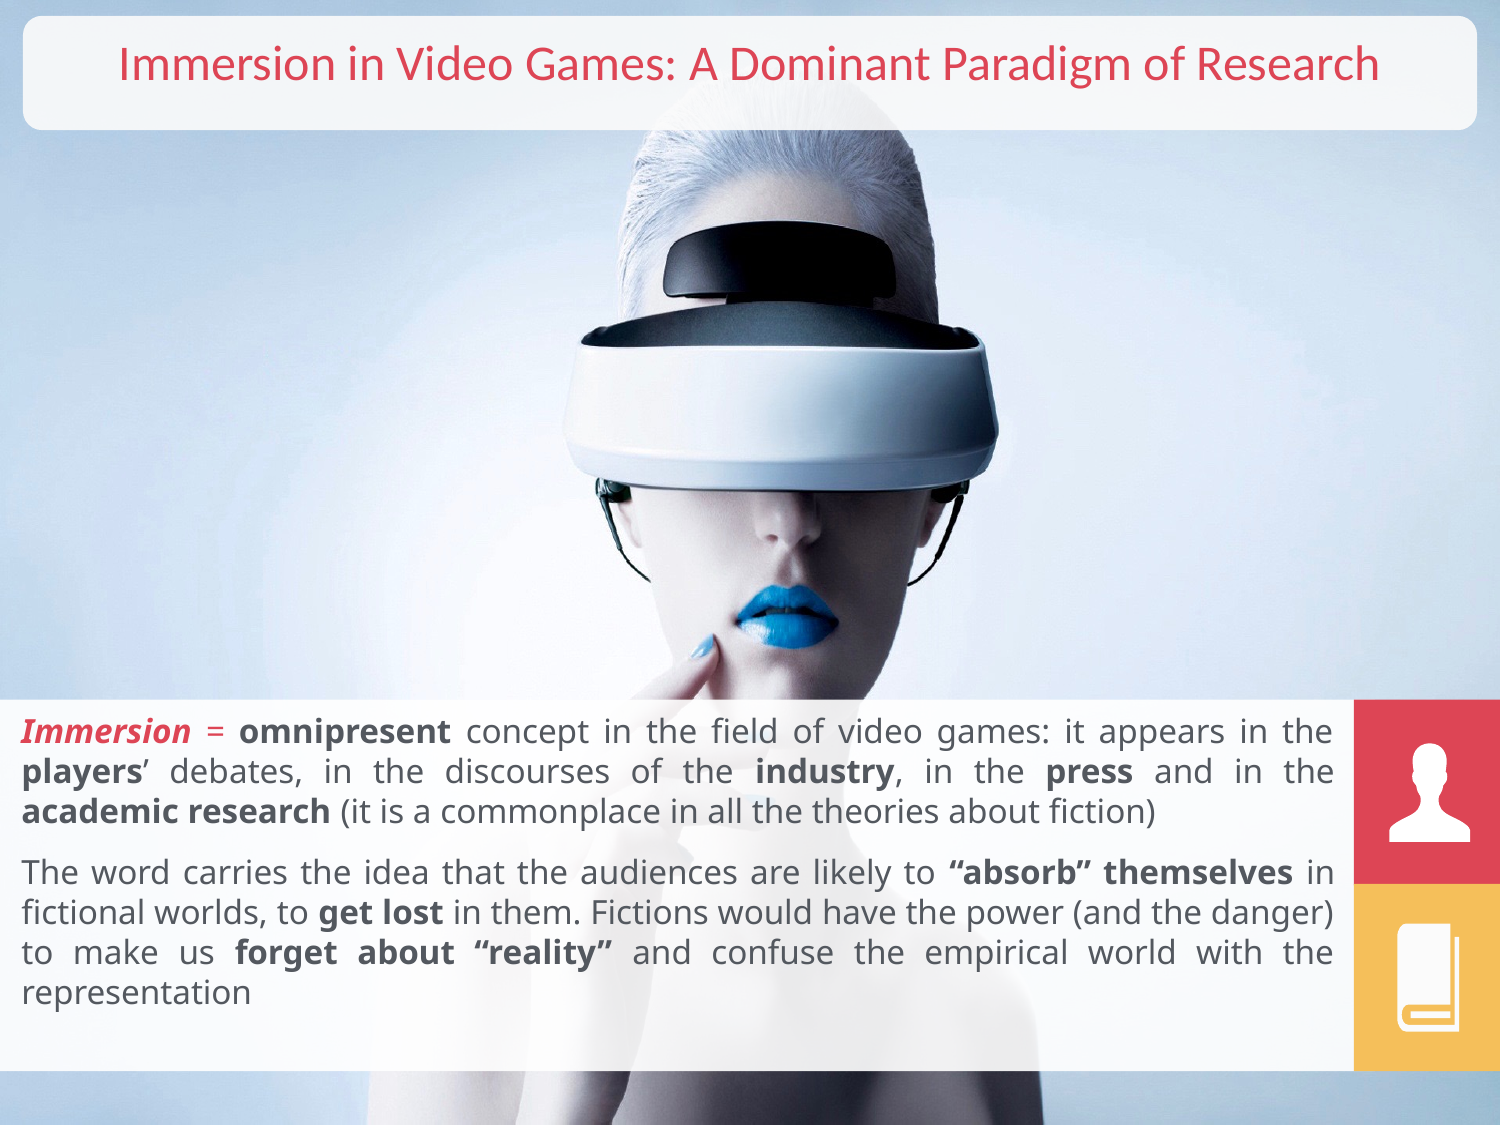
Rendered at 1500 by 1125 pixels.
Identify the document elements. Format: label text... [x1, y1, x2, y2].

picture [0, 0, 1500, 699]
text_box [1397, 923, 1460, 1032]
text_box [1353, 883, 1500, 1072]
text_box [22, 15, 1478, 131]
text_box Immersion = omnipresent concept in the field of video games: it appears in the players’ debates, in the discourses of the industry, in the press and in the academic research (it is a commonplace in all the theories about fiction) The word carries the idea that the audiences are likely to “absorb” themselves in fictional worlds, to get lost in them. Fictions would have the power (and the danger) to make us forget about “reality” and confuse the empirical world with the representation [15, 704, 1341, 1017]
text_box [0, 699, 1353, 1072]
text_box Immersion in Video Games: A Dominant Paradigm of Research [45, 25, 1455, 97]
picture [0, 1072, 1500, 1125]
text_box [1389, 743, 1471, 842]
text_box [1353, 699, 1500, 883]
